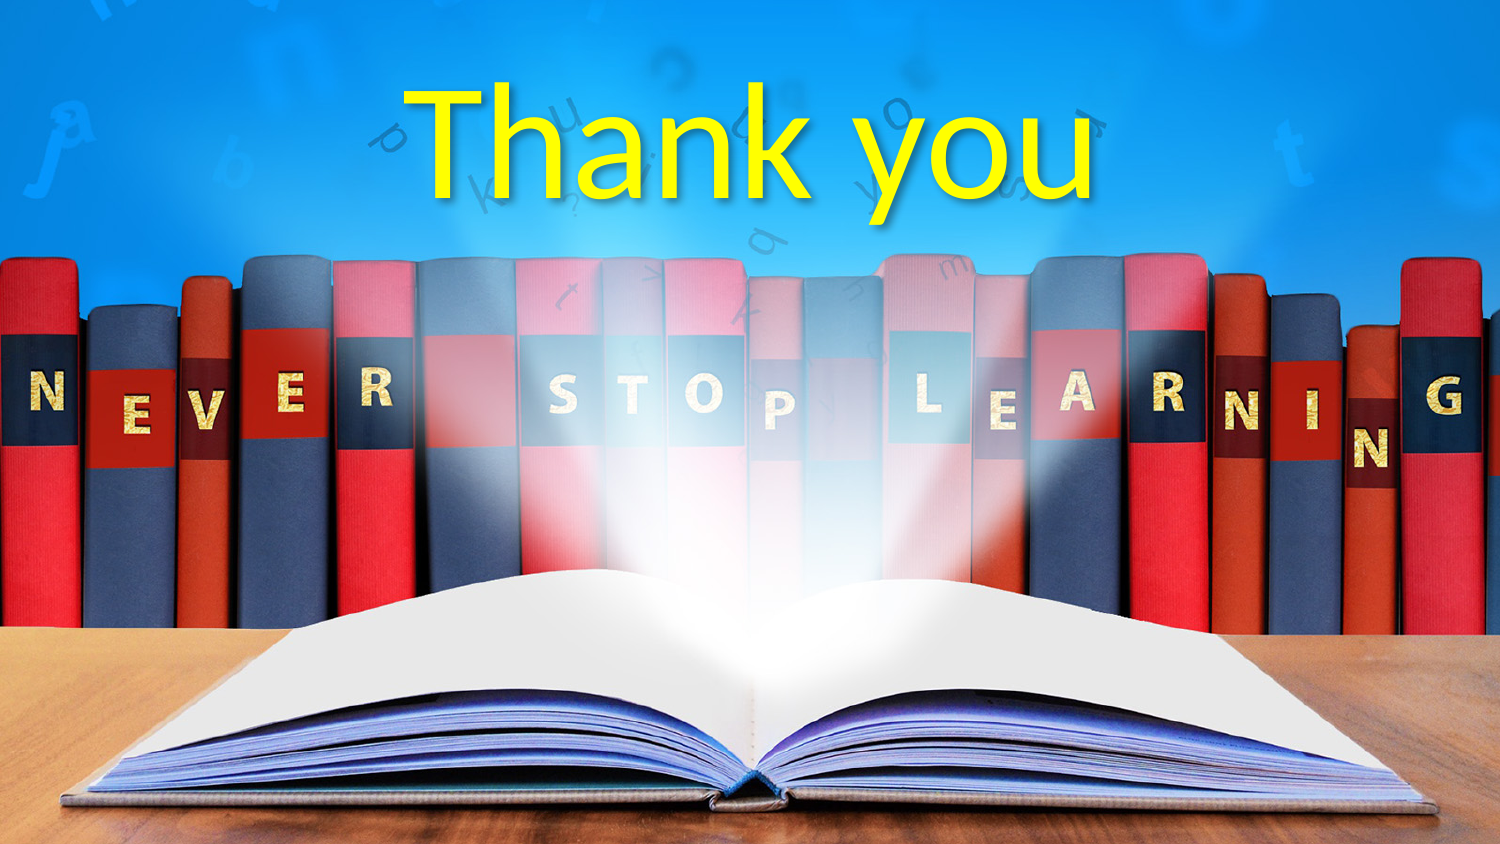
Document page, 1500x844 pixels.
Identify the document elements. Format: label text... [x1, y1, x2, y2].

title Thank you [75, 47, 1429, 217]
picture [0, 0, 1500, 844]
